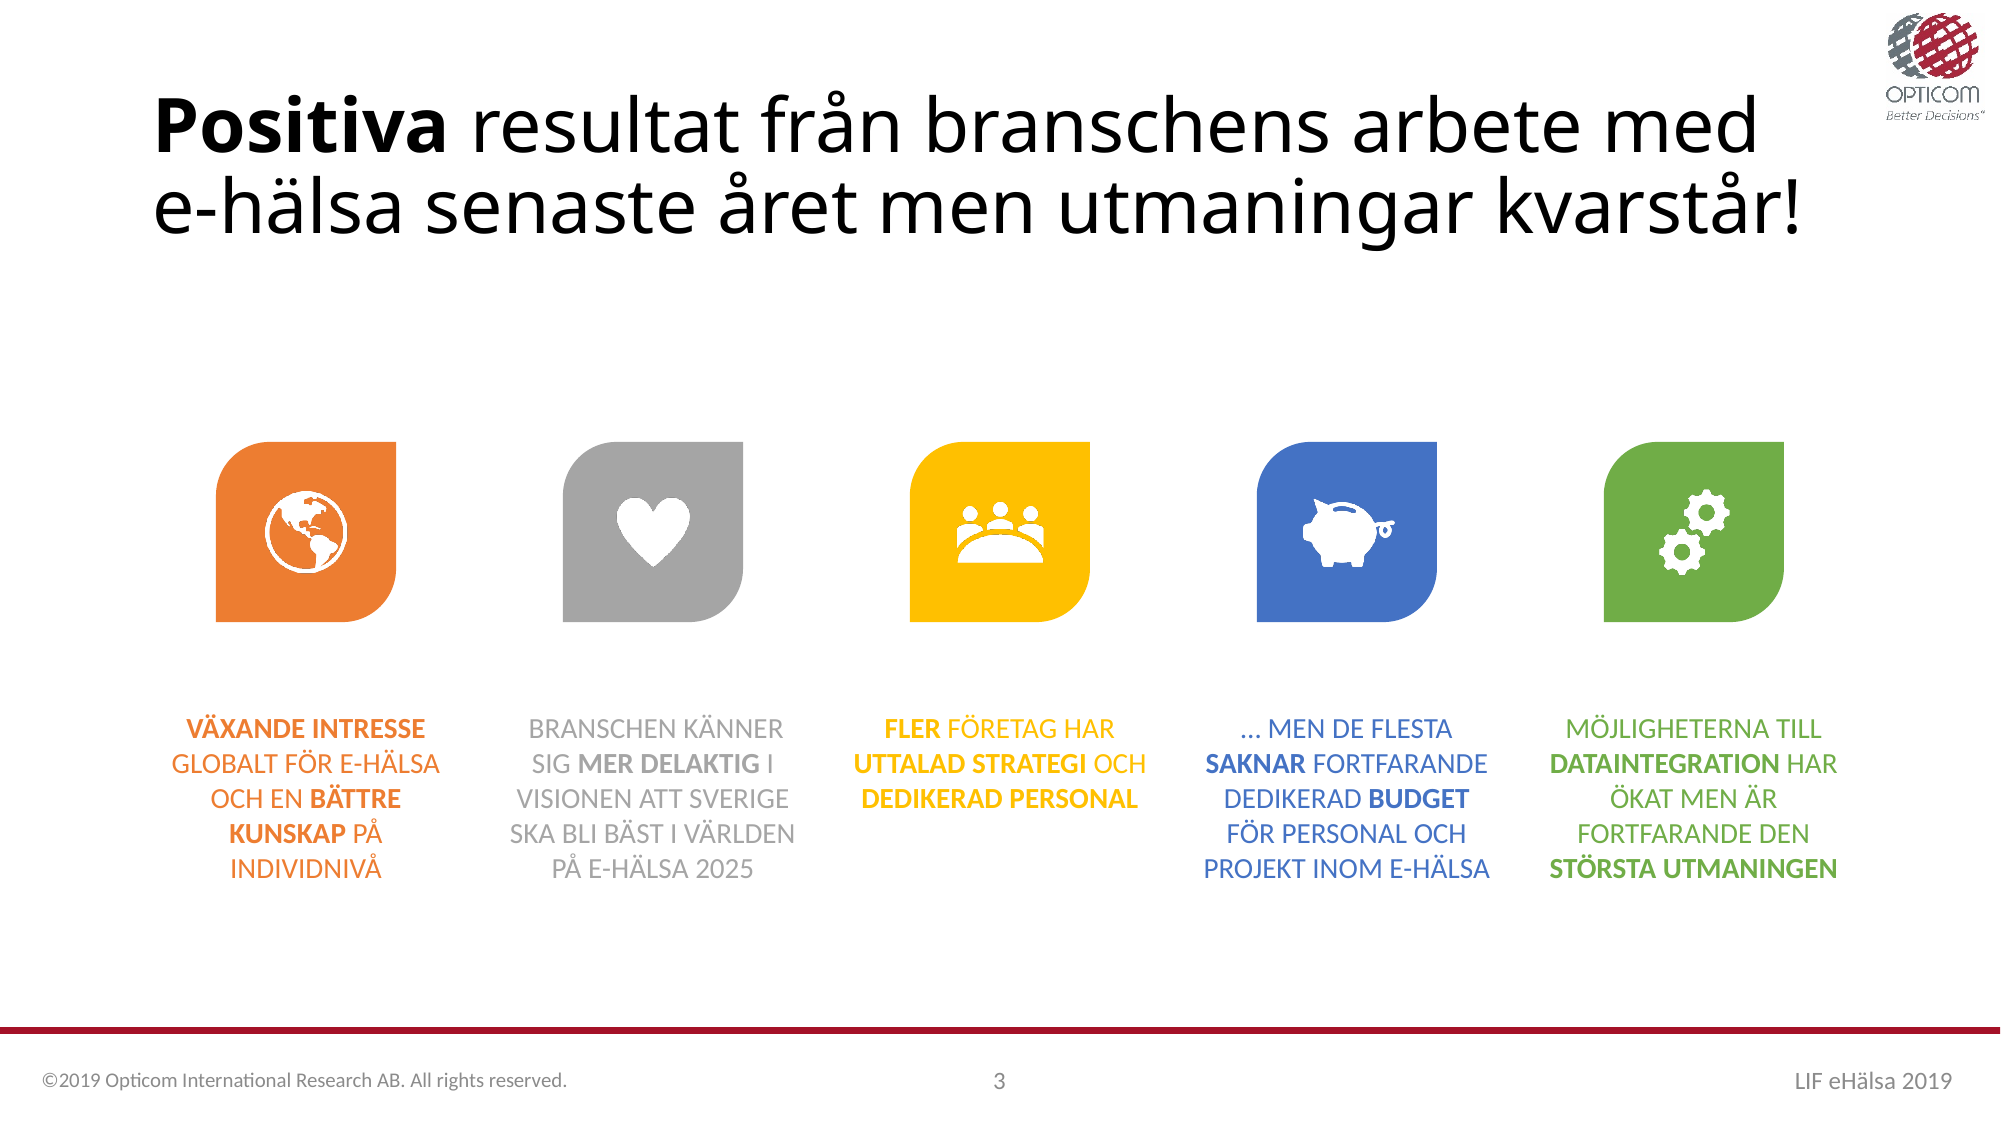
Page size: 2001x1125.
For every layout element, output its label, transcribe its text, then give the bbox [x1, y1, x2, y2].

footer LIF eHälsa 2019 [1293, 1049, 1969, 1110]
picture [1886, 13, 1985, 120]
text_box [158, 708, 454, 890]
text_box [852, 708, 1148, 890]
text_box [253, 479, 359, 585]
text_box [1256, 441, 1437, 623]
text_box [1603, 441, 1784, 623]
text_box [1294, 479, 1400, 585]
text_box [947, 479, 1053, 585]
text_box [1199, 708, 1495, 890]
text_box [215, 441, 397, 623]
text_box [909, 441, 1090, 623]
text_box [505, 708, 801, 890]
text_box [1546, 708, 1842, 890]
slide_number 3 [774, 1049, 1225, 1110]
text_box [1641, 479, 1746, 585]
slide_number ©2019 Opticom International Research AB. All rights reserved. [26, 1049, 628, 1110]
title Positiva resultat från branschens arbete med e-hälsa senaste året men utmaningar kvarstår! [137, 59, 1863, 278]
text_box [600, 479, 706, 585]
text_box [562, 441, 744, 623]
